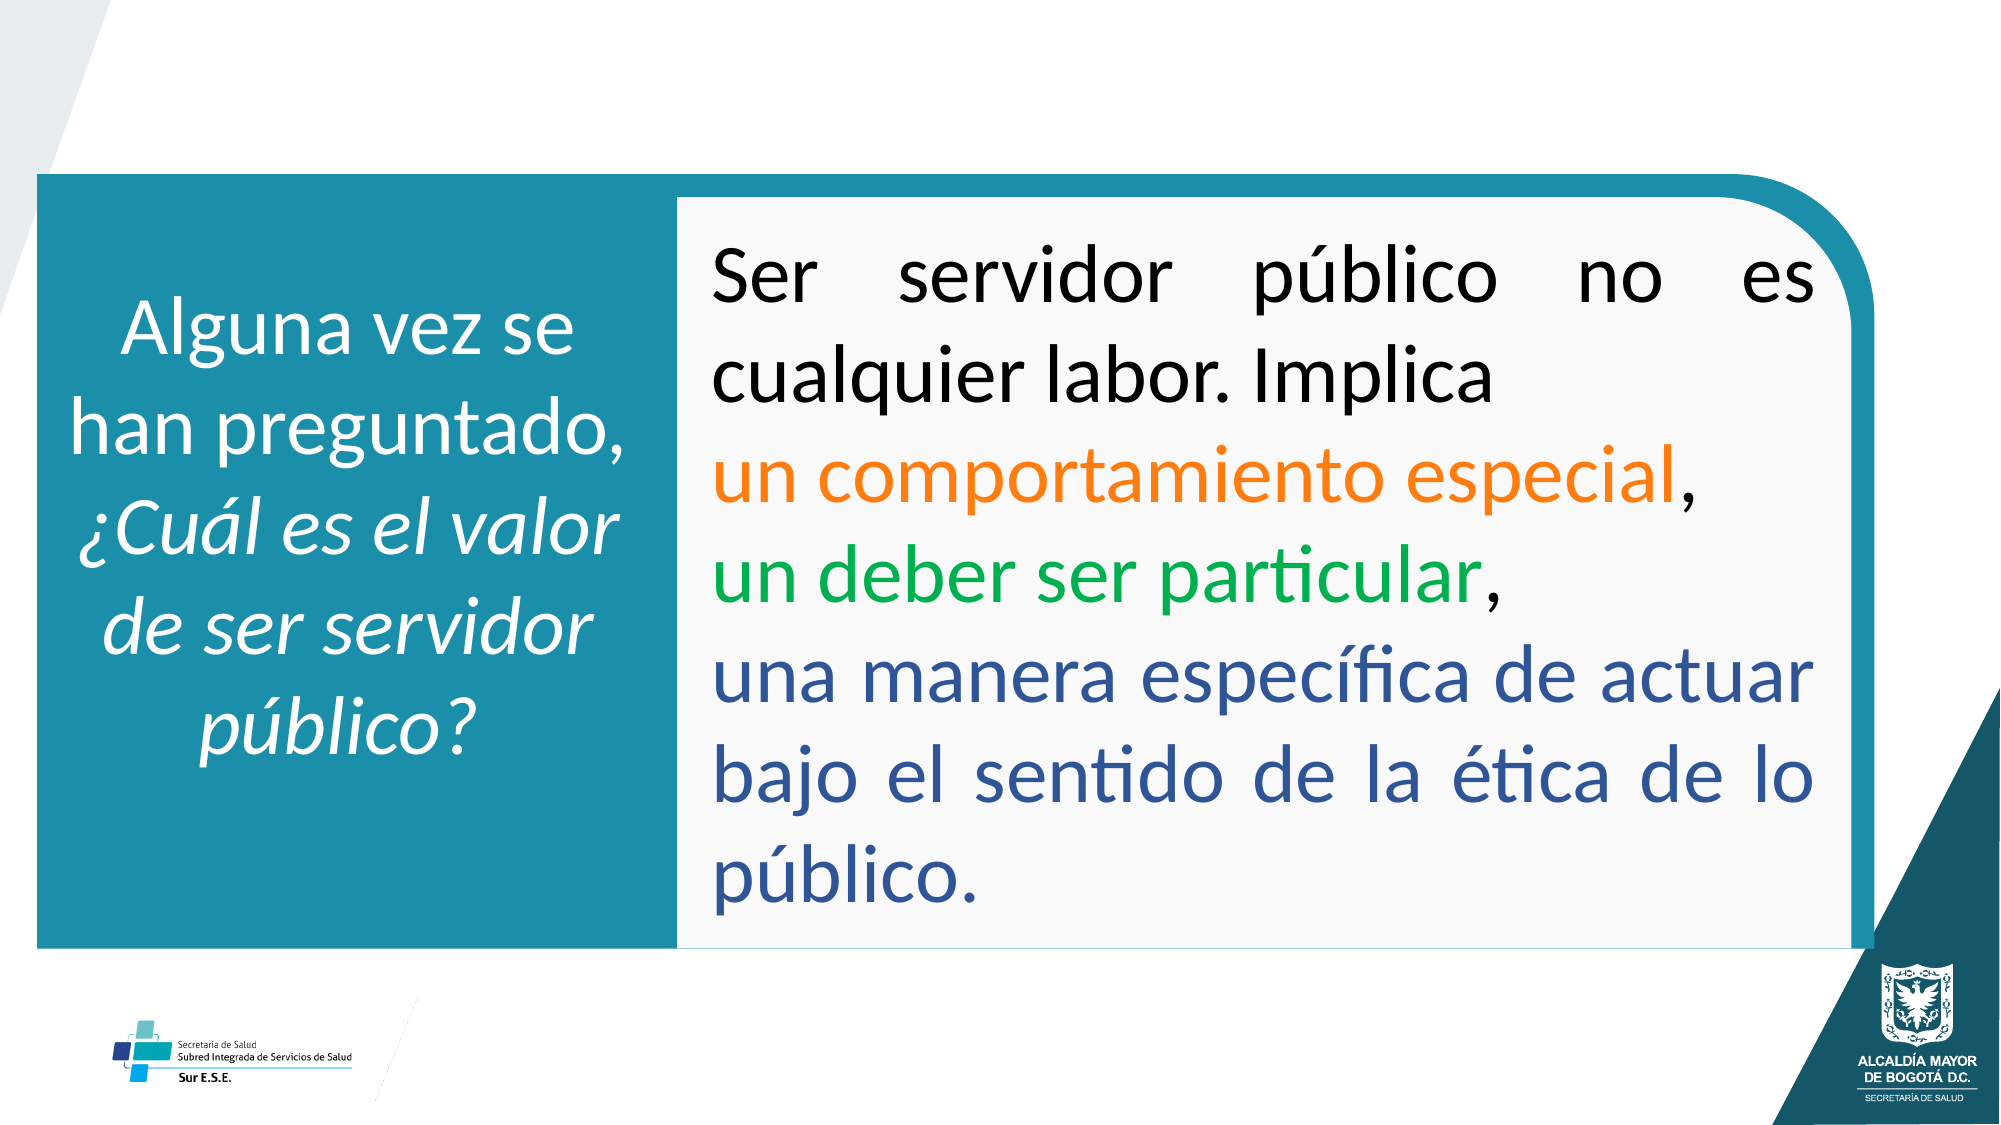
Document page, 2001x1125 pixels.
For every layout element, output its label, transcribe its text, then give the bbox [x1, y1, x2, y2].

text_box Ser servidor público no es cualquier labor. Implica un comportamiento especial, un deber ser particular, una manera específica de actuar bajo el sentido de la ética de lo público. [696, 211, 1832, 927]
text_box [1832, 213, 1876, 950]
text_box Alguna vez se han preguntado, ¿Cuál es el valor de ser servidor público? [37, 263, 660, 779]
text_box [36, 173, 1830, 950]
text_box [676, 196, 1853, 950]
